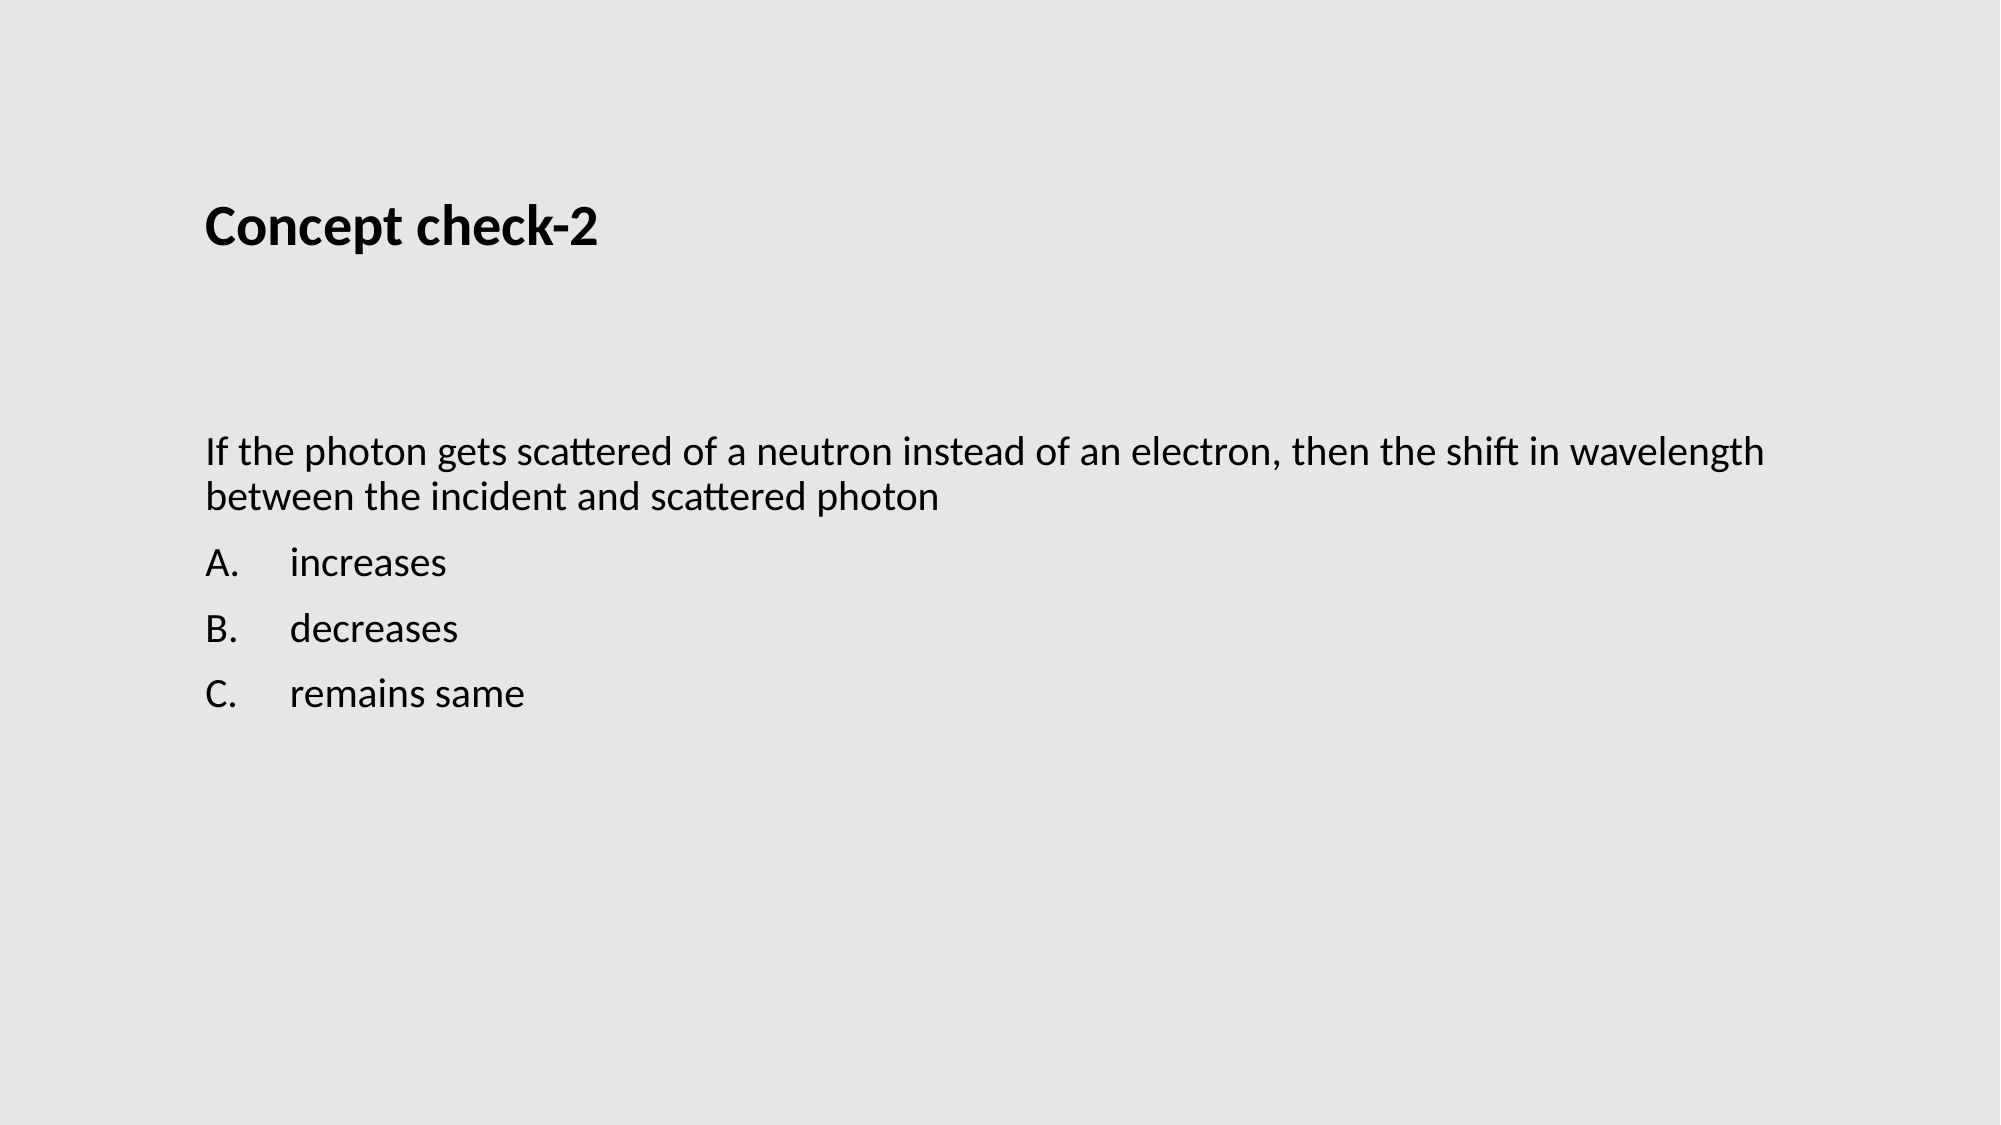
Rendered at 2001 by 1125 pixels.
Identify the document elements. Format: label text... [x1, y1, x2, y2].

title Concept check-2 [190, 168, 1844, 284]
list If the photon gets scattered of a neutron instead of an electron, then the shift in wavelength between the incident and scattered photon increases decreases remains same [190, 284, 1844, 872]
